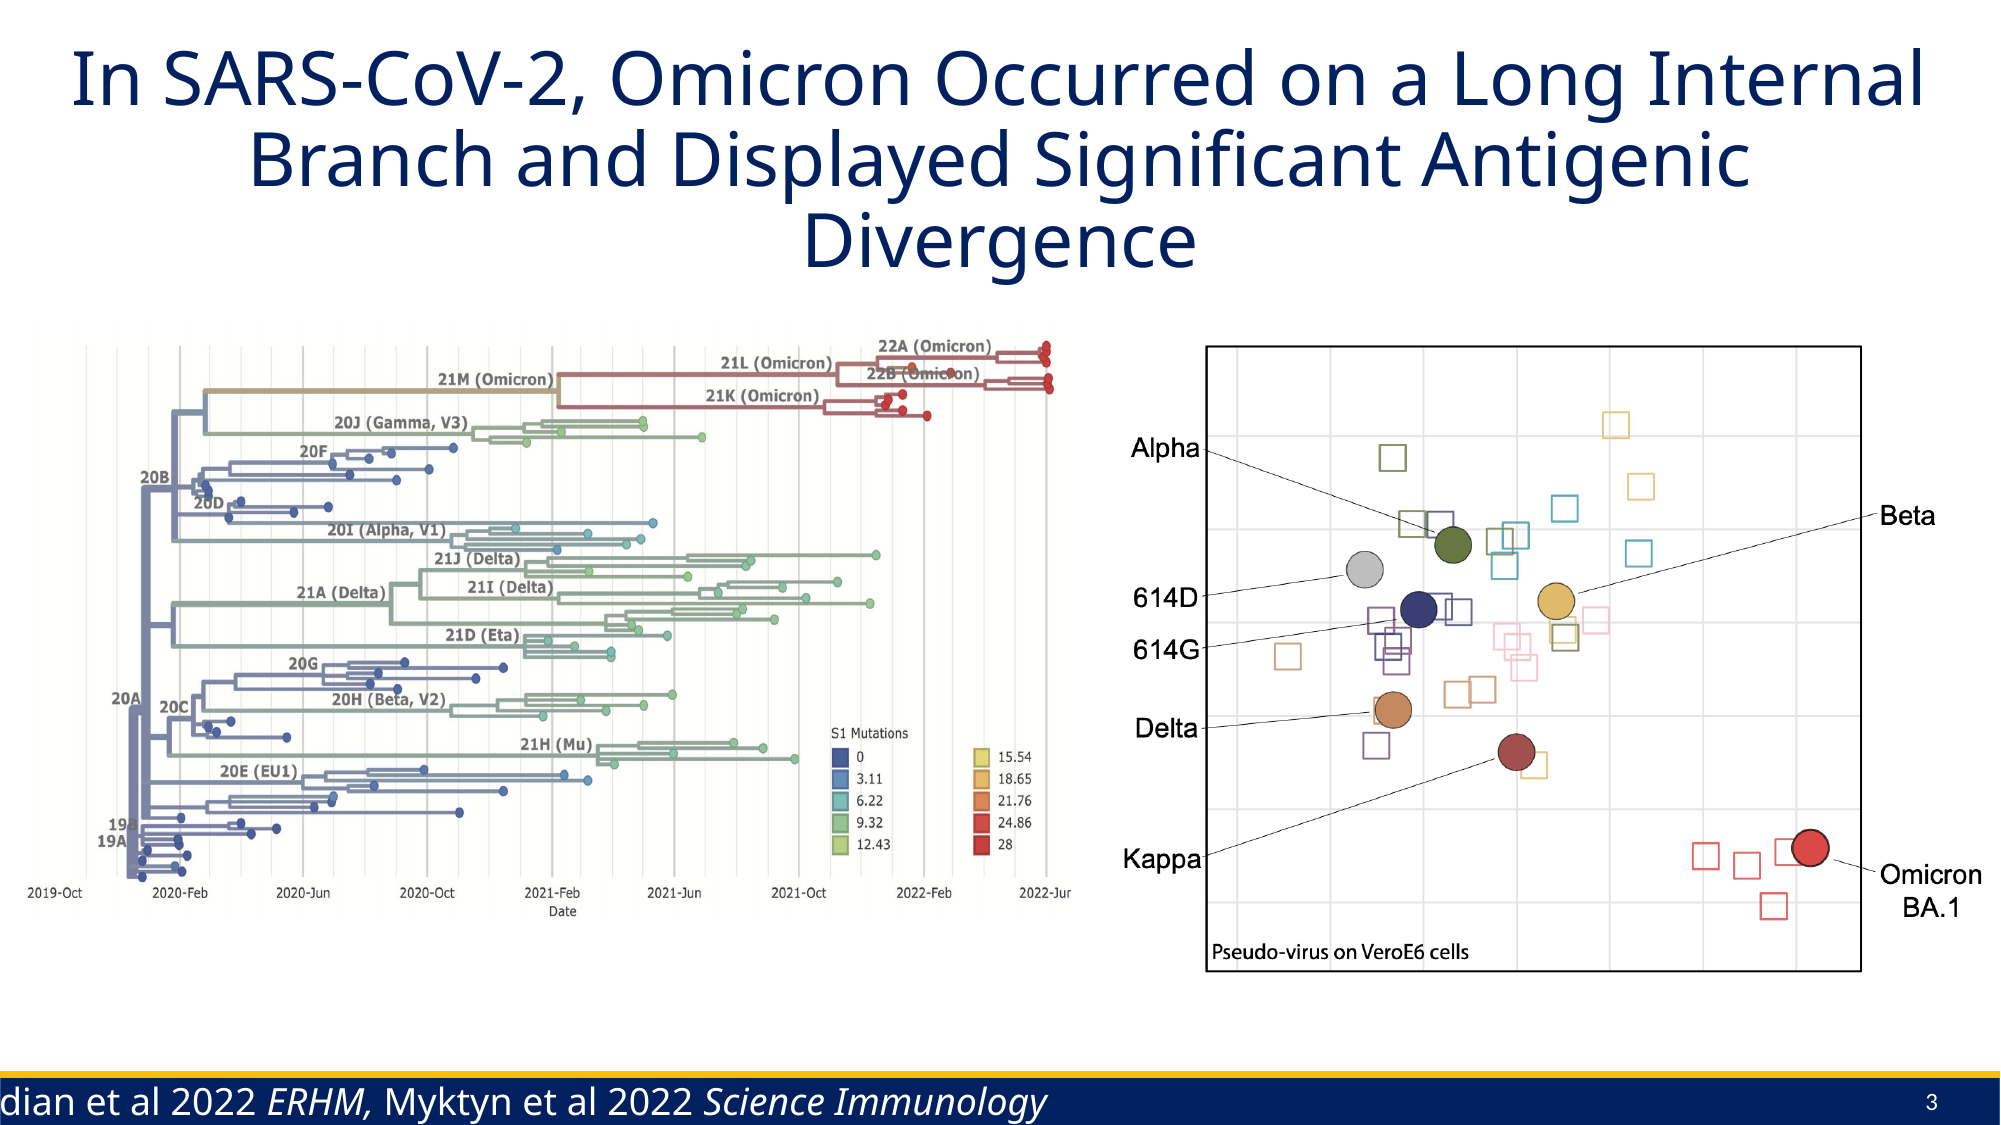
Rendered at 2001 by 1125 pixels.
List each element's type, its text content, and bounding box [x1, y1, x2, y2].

text_box Vidian et al 2022 ERHM, Myktyn et al 2022 Science Immunology [0, 1070, 1072, 1074]
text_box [0, 1074, 2000, 1125]
title In SARS-CoV-2, Omicron Occurred on a Long Internal Branch and Displayed Significant Antigenic Divergence [42, 68, 1957, 256]
picture [0, 319, 1992, 982]
slide_number 3 [1503, 1070, 1954, 1074]
